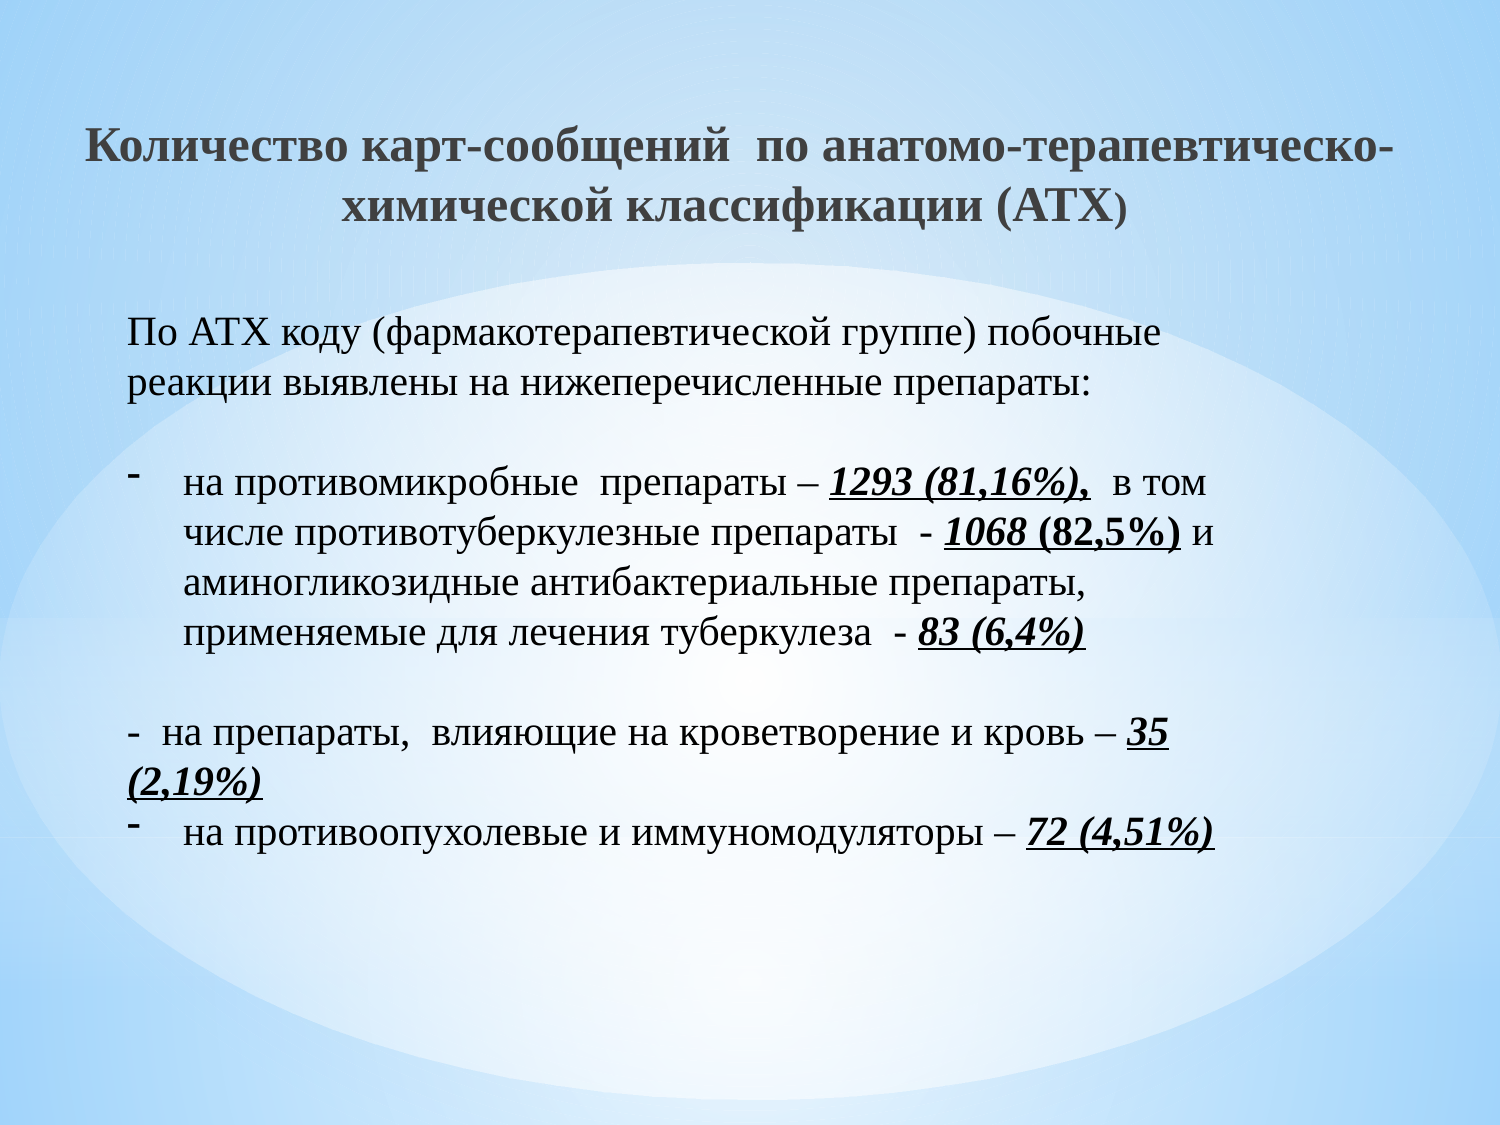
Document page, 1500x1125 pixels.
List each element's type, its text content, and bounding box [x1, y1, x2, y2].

list Количество карт-сообщений по анатомо-терапевтическо-химической классификации (АТХ) [64, 27, 1415, 771]
text_box По АТХ коду (фармакотерапевтической группе) побочные реакции выявлены на нижеперечисленные препараты: на противомикробные препараты – 1293 (81,16%), в том числе противотуберкулезные препараты - 1068 (82,5%) и аминогликозидные антибактериальные препараты, применяемые для лечения туберкулеза - 83 (6,4%) - на препараты, влияющие на кроветворение и кровь – 35 (2,19%) на противоопухолевые и иммуномодуляторы – 72 (4,51%) [112, 196, 1329, 912]
